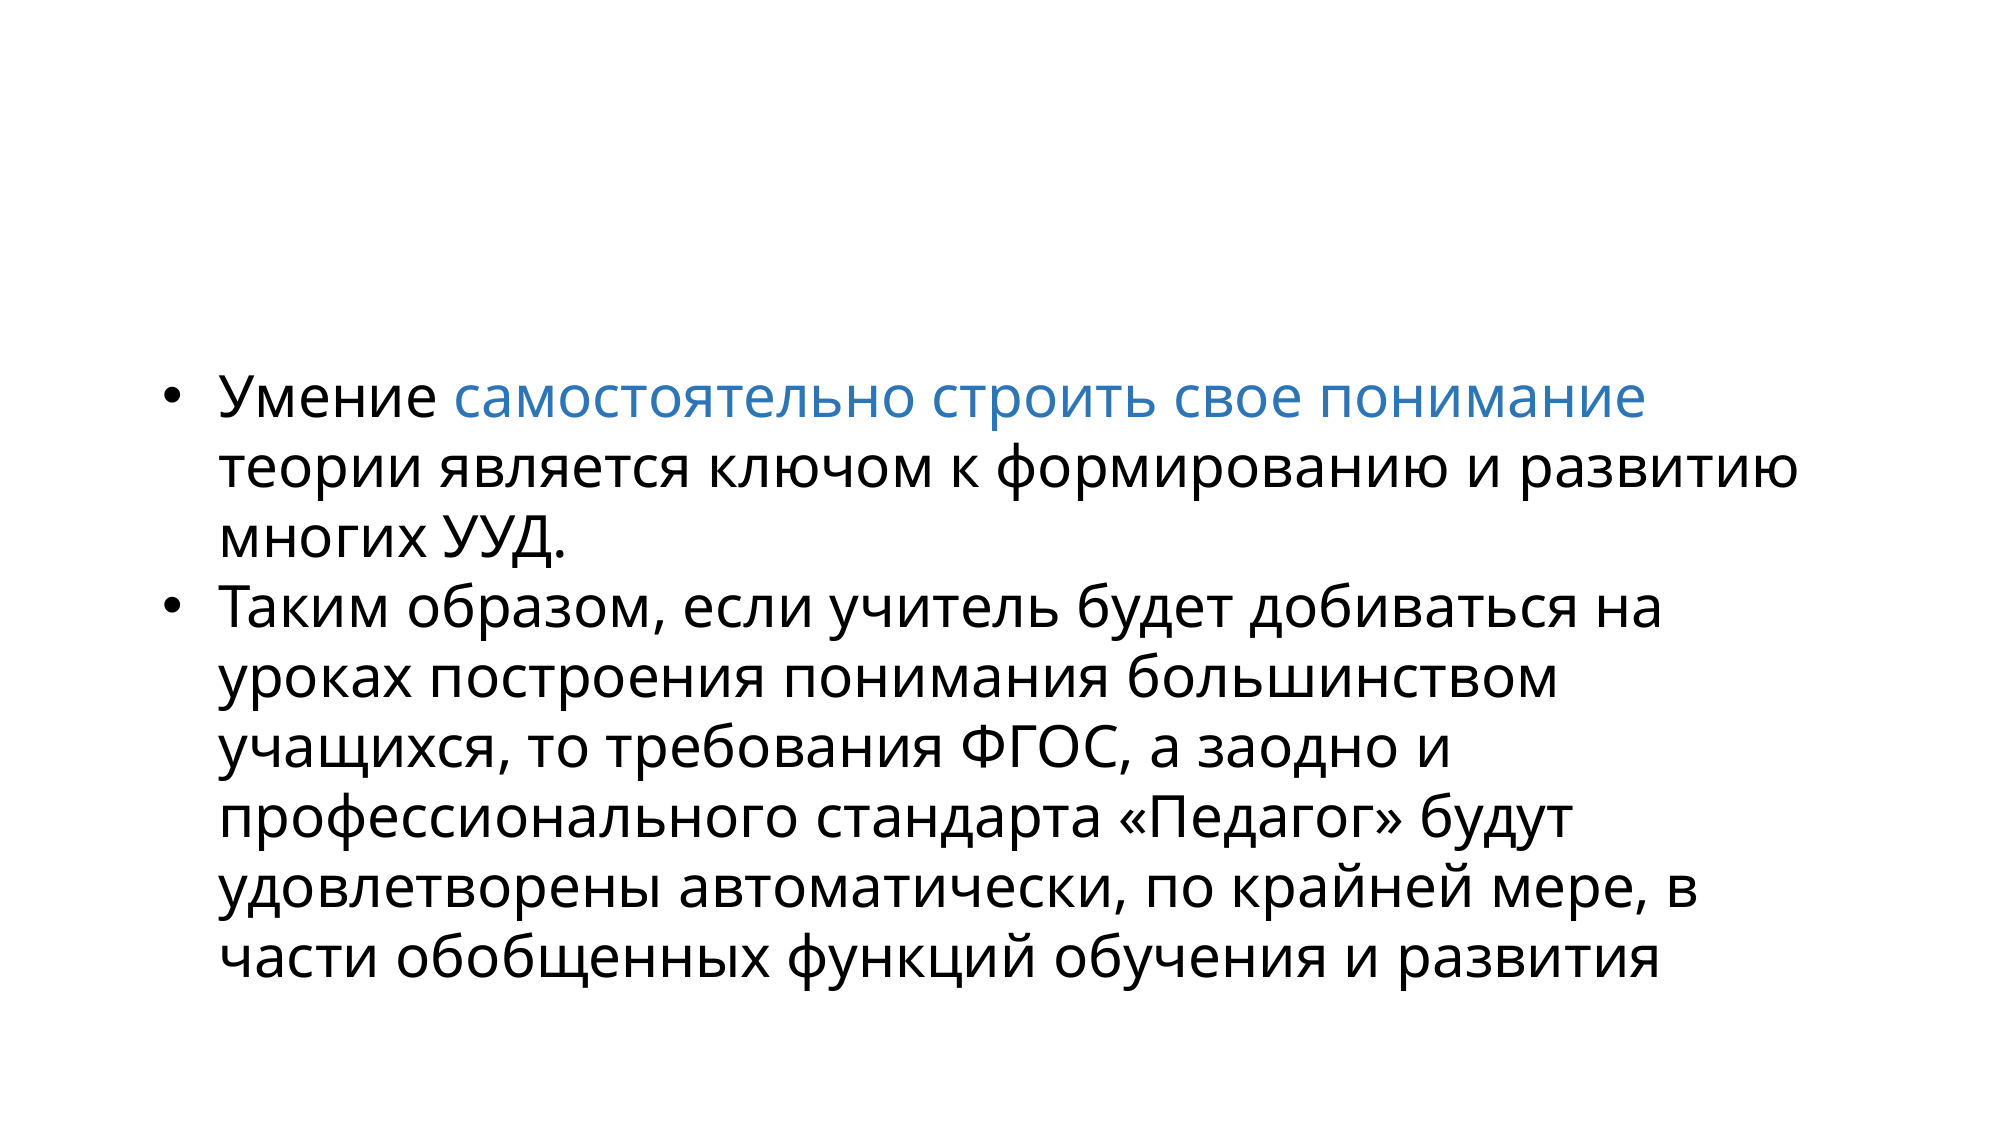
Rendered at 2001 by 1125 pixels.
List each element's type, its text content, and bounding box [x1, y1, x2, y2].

text_box Умение самостоятельно строить свое понимание теории является ключом к формированию и развитию многих УУД. Таким образом, если учитель будет добиваться на уроках построения понимания большинством учащихся, то требования ФГОС, а заодно и профессионального стандарта «Педагог» будут удовлетворены автоматически, по крайней мере, в части обобщенных функций обучения и развития [147, 351, 1843, 997]
